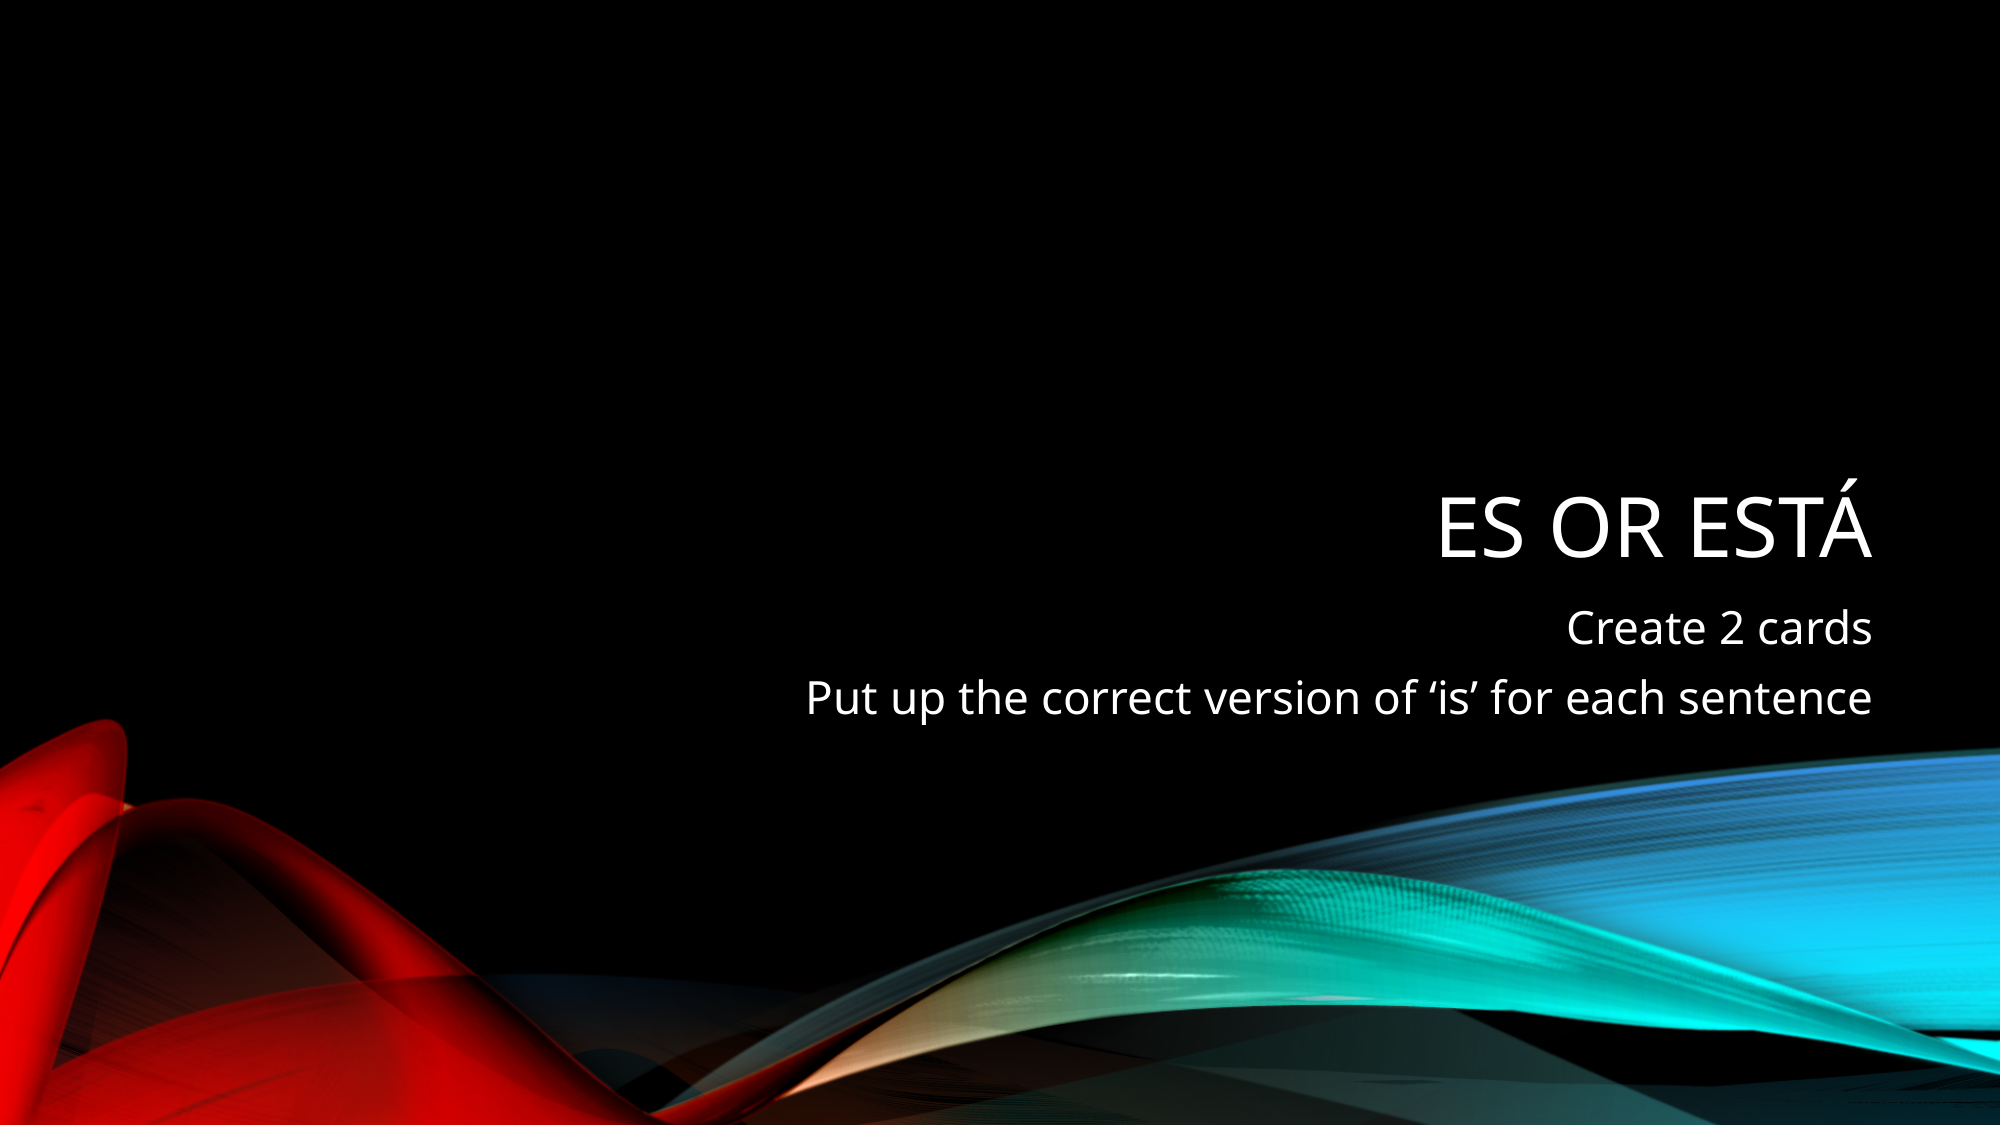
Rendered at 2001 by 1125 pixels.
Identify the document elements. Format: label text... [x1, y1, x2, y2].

picture [0, 717, 2000, 1125]
list Create 2 cards Put up the correct version of ‘is’ for each sentence [168, 597, 1889, 755]
title es or está [112, 123, 1888, 584]
